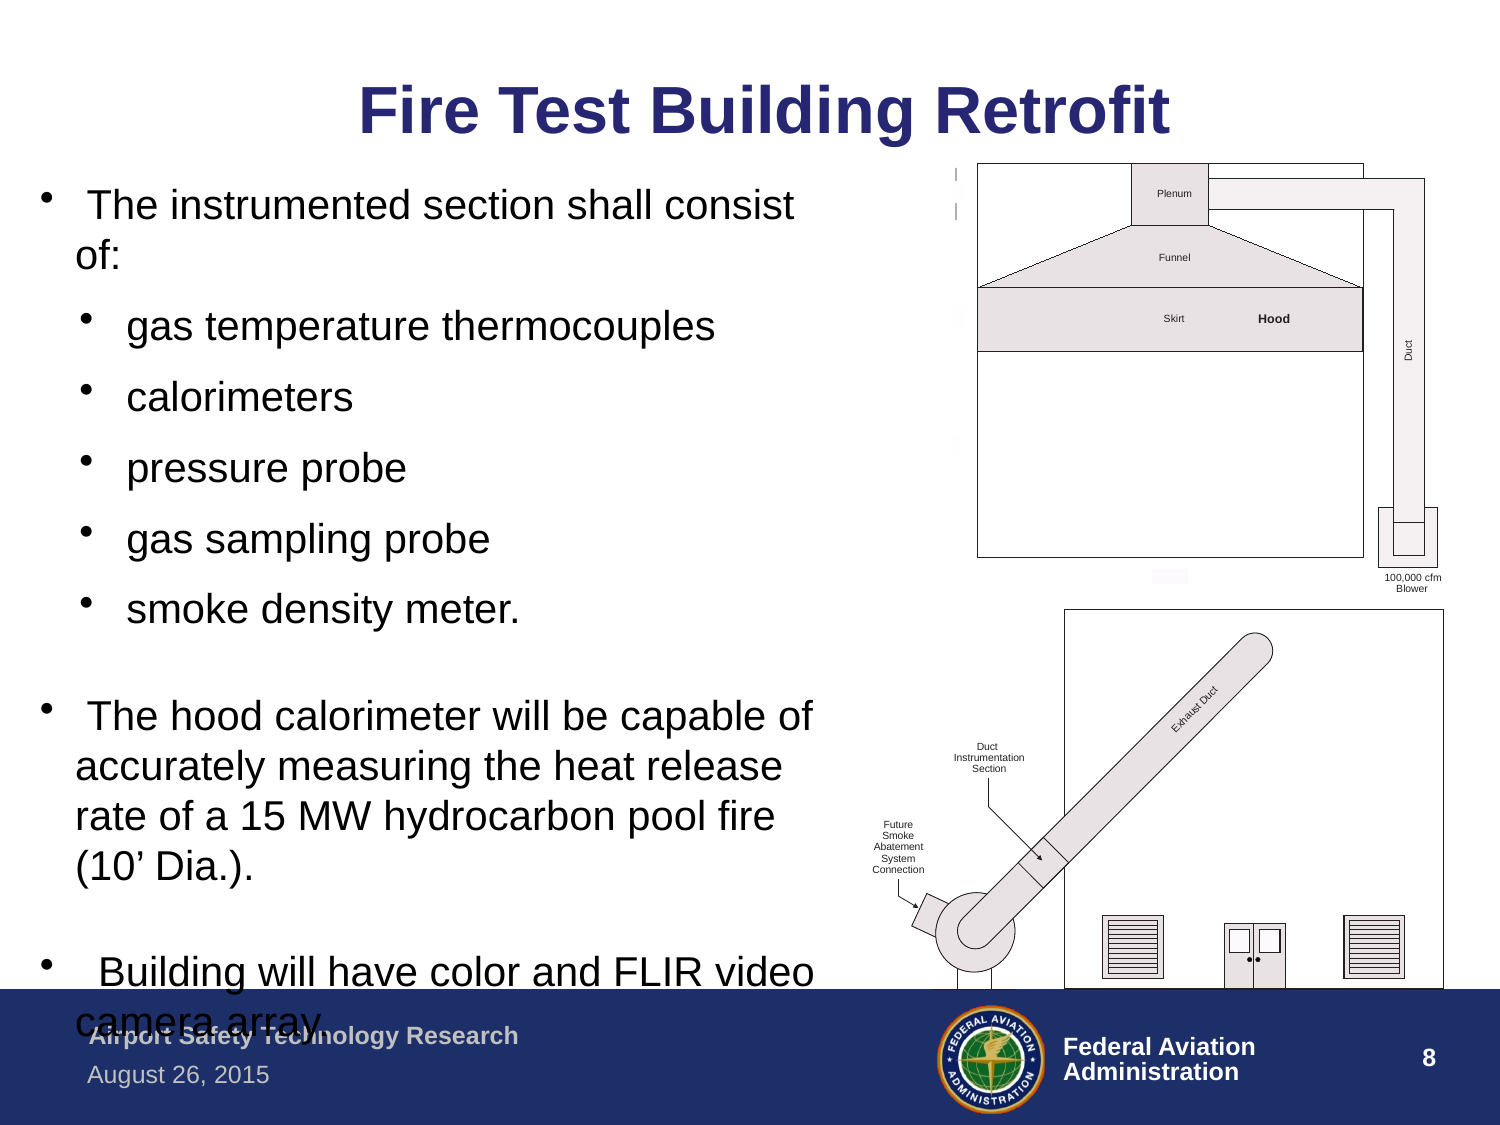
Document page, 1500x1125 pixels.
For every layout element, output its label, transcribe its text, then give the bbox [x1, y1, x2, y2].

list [871, 607, 1450, 1010]
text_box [948, 162, 1448, 598]
text_box The instrumented section shall consist of: gas temperature thermocouples calorimeters pressure probe gas sampling probe smoke density meter. The hood calorimeter will be capable of accurately measuring the heat release rate of a 15 MW hydrocarbon pool fire (10’ Dia.). Building will have color and FLIR video camera array. [24, 170, 861, 1053]
title Fire Test Building Retrofit [70, 56, 1461, 157]
picture [936, 1010, 1045, 1114]
